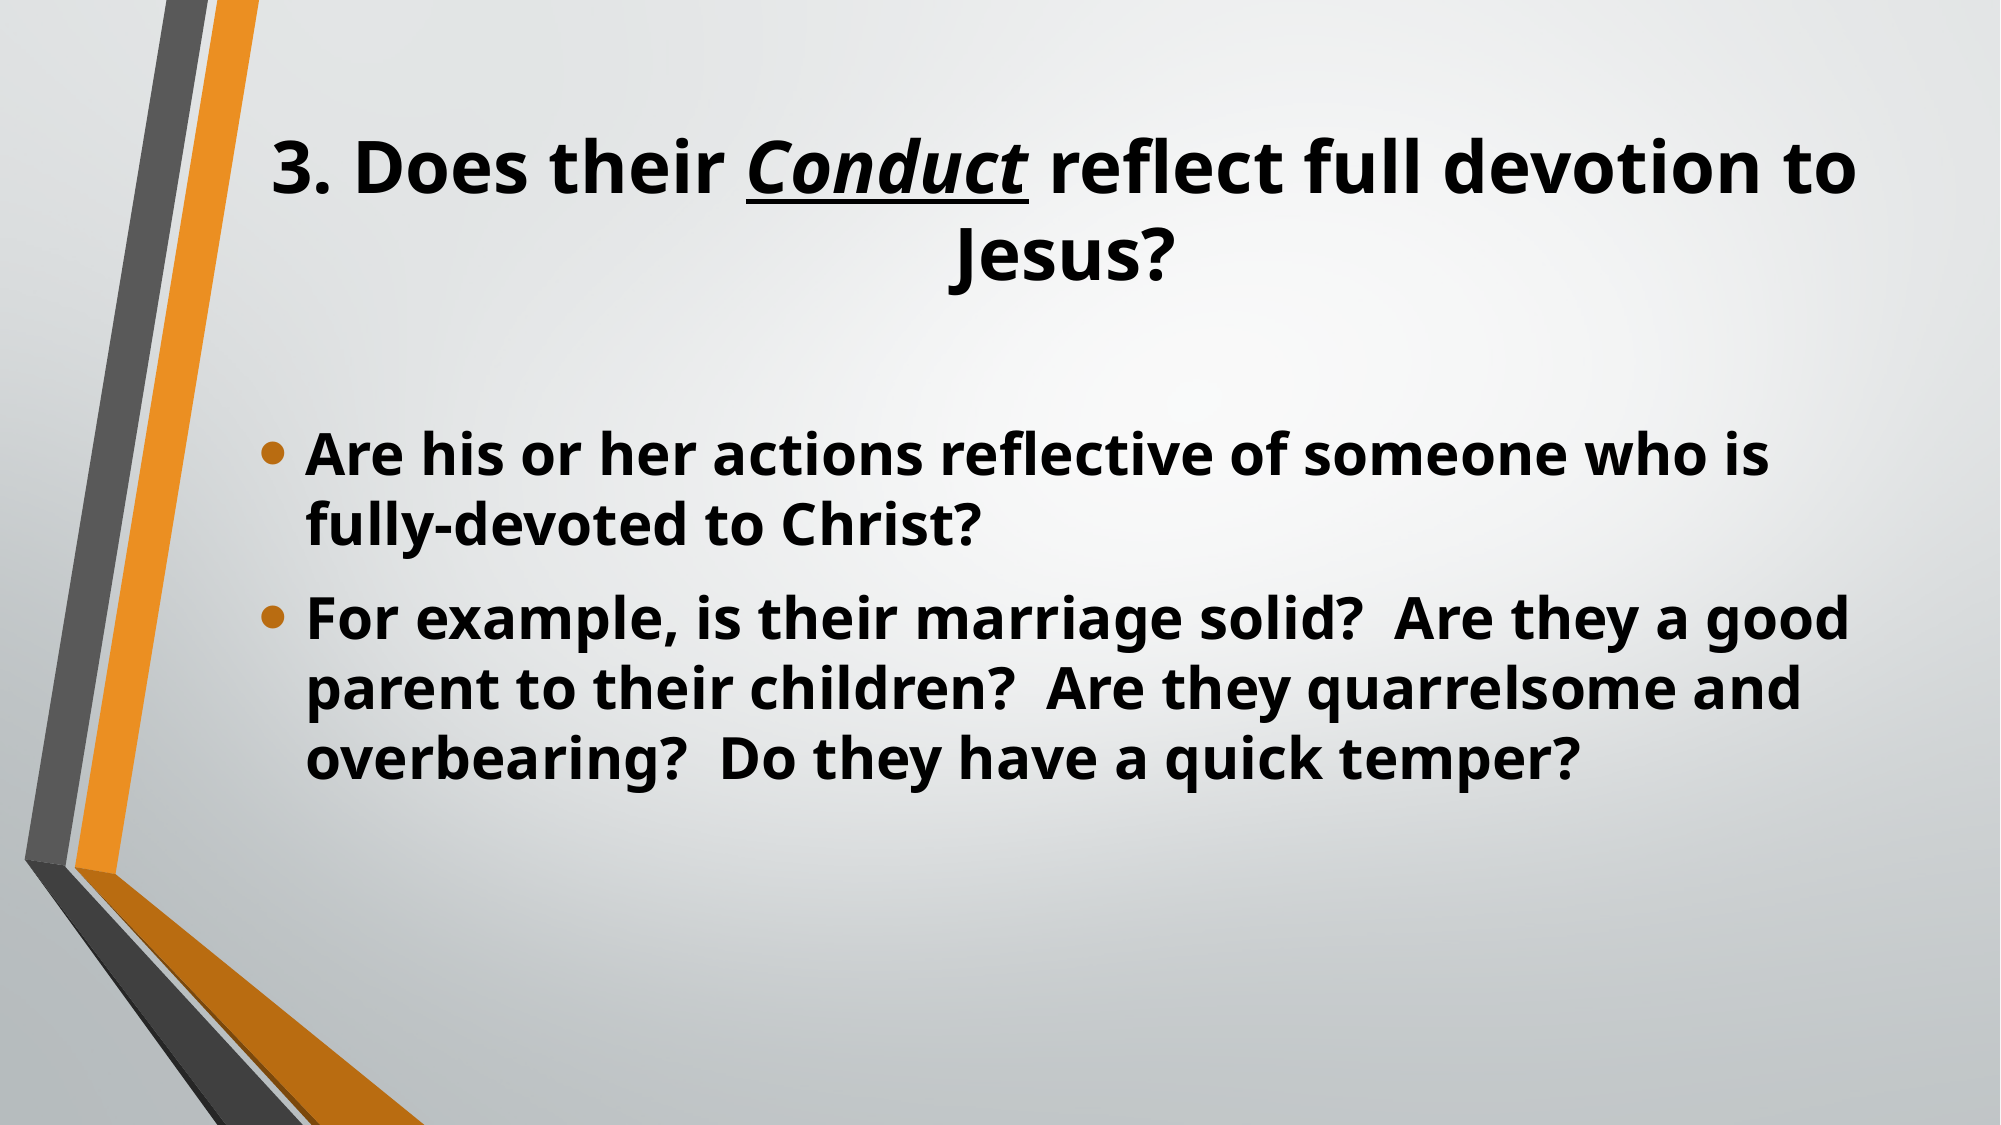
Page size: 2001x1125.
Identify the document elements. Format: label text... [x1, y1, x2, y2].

list Are his or her actions reflective of someone who is fully-devoted to Christ? For example, is their marriage solid? Are they a good parent to their children? Are they quarrelsome and overbearing? Do they have a quick temper? [243, 340, 1887, 950]
title 3. Does their Conduct reflect full devotion to Jesus? [243, 112, 1887, 340]
